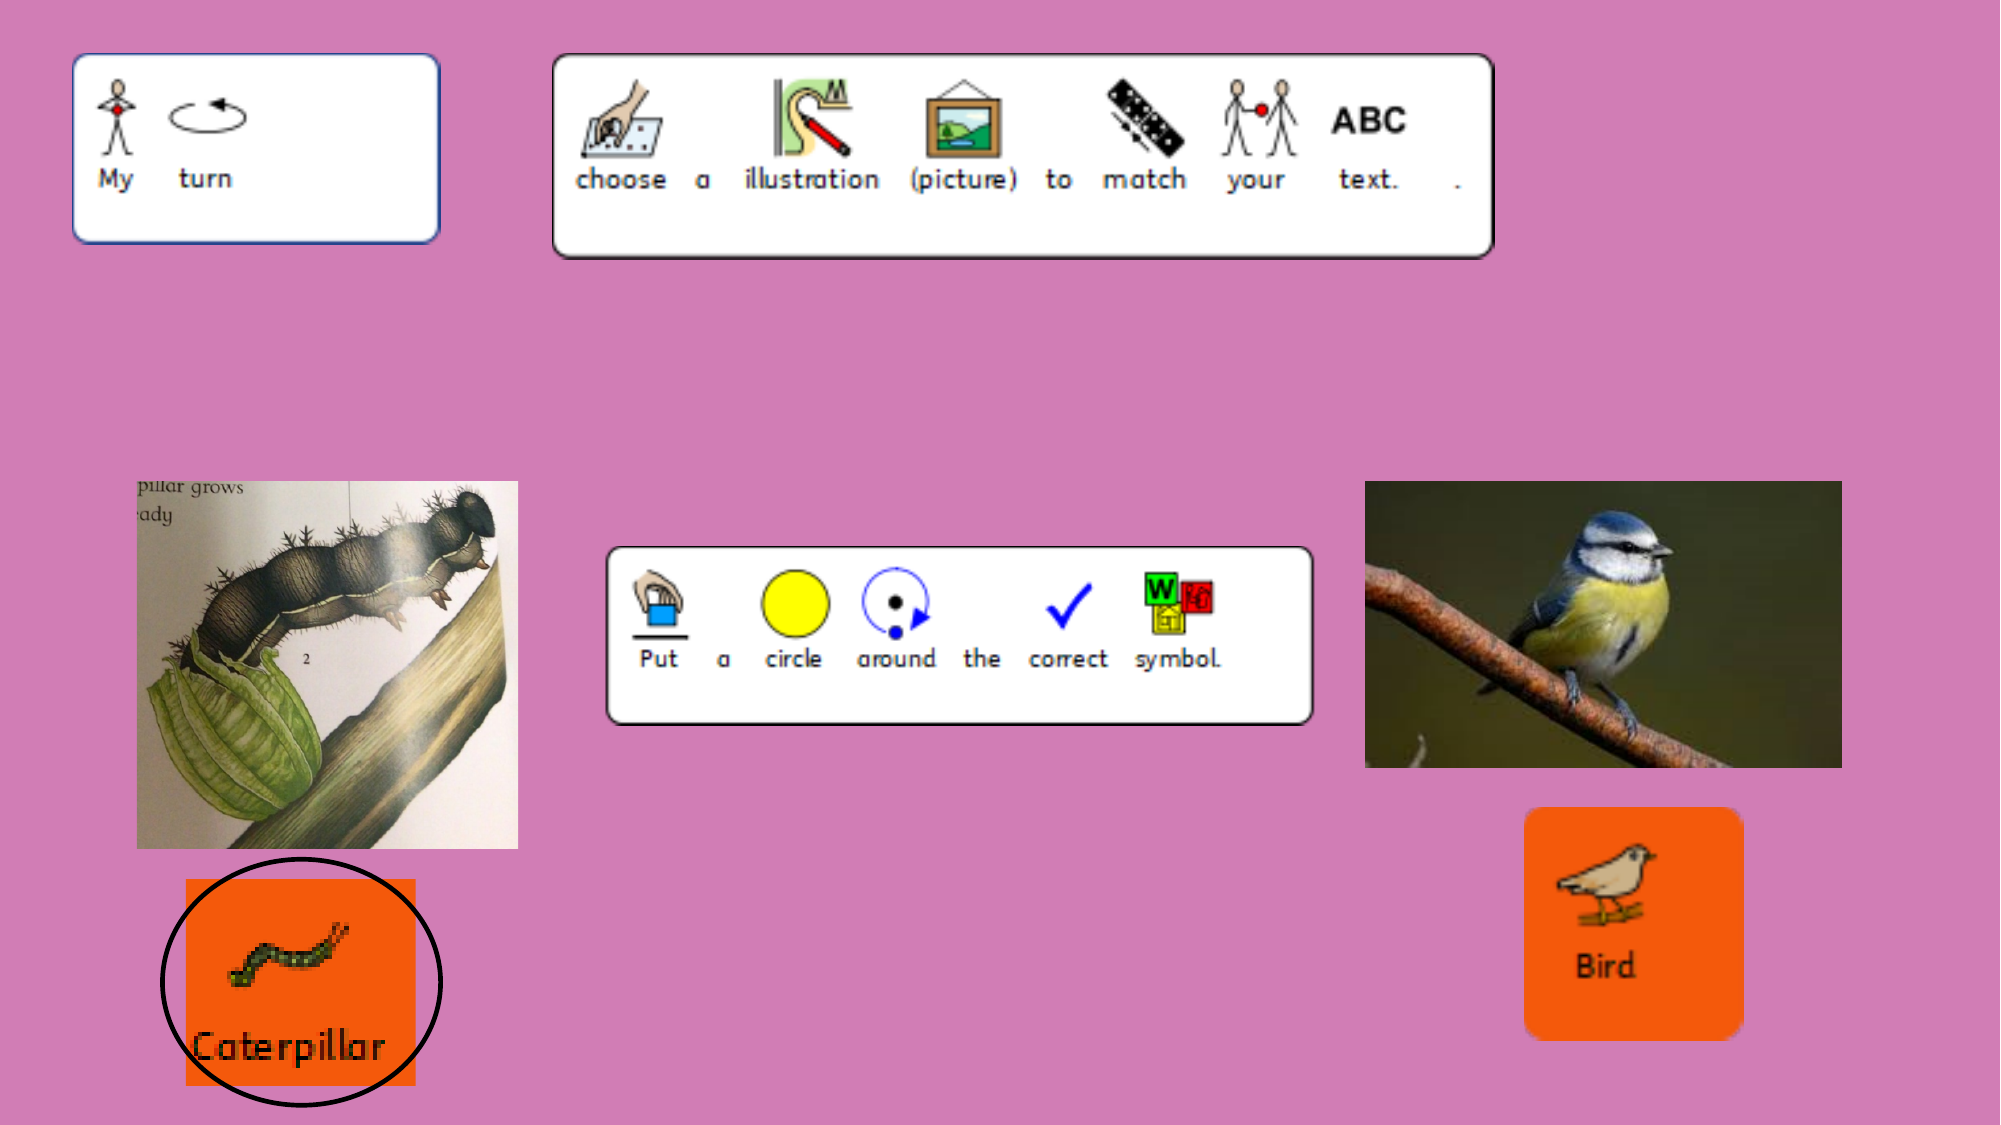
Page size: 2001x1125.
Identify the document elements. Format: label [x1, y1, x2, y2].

text_box [161, 913, 185, 1052]
picture [1365, 481, 1842, 768]
picture [185, 879, 416, 1086]
picture [552, 53, 1495, 260]
picture [72, 53, 441, 245]
picture [604, 546, 1317, 726]
text_box [223, 858, 380, 879]
picture [136, 474, 519, 856]
text_box [224, 1086, 379, 1107]
picture [1524, 807, 1744, 1041]
text_box [416, 910, 442, 1054]
